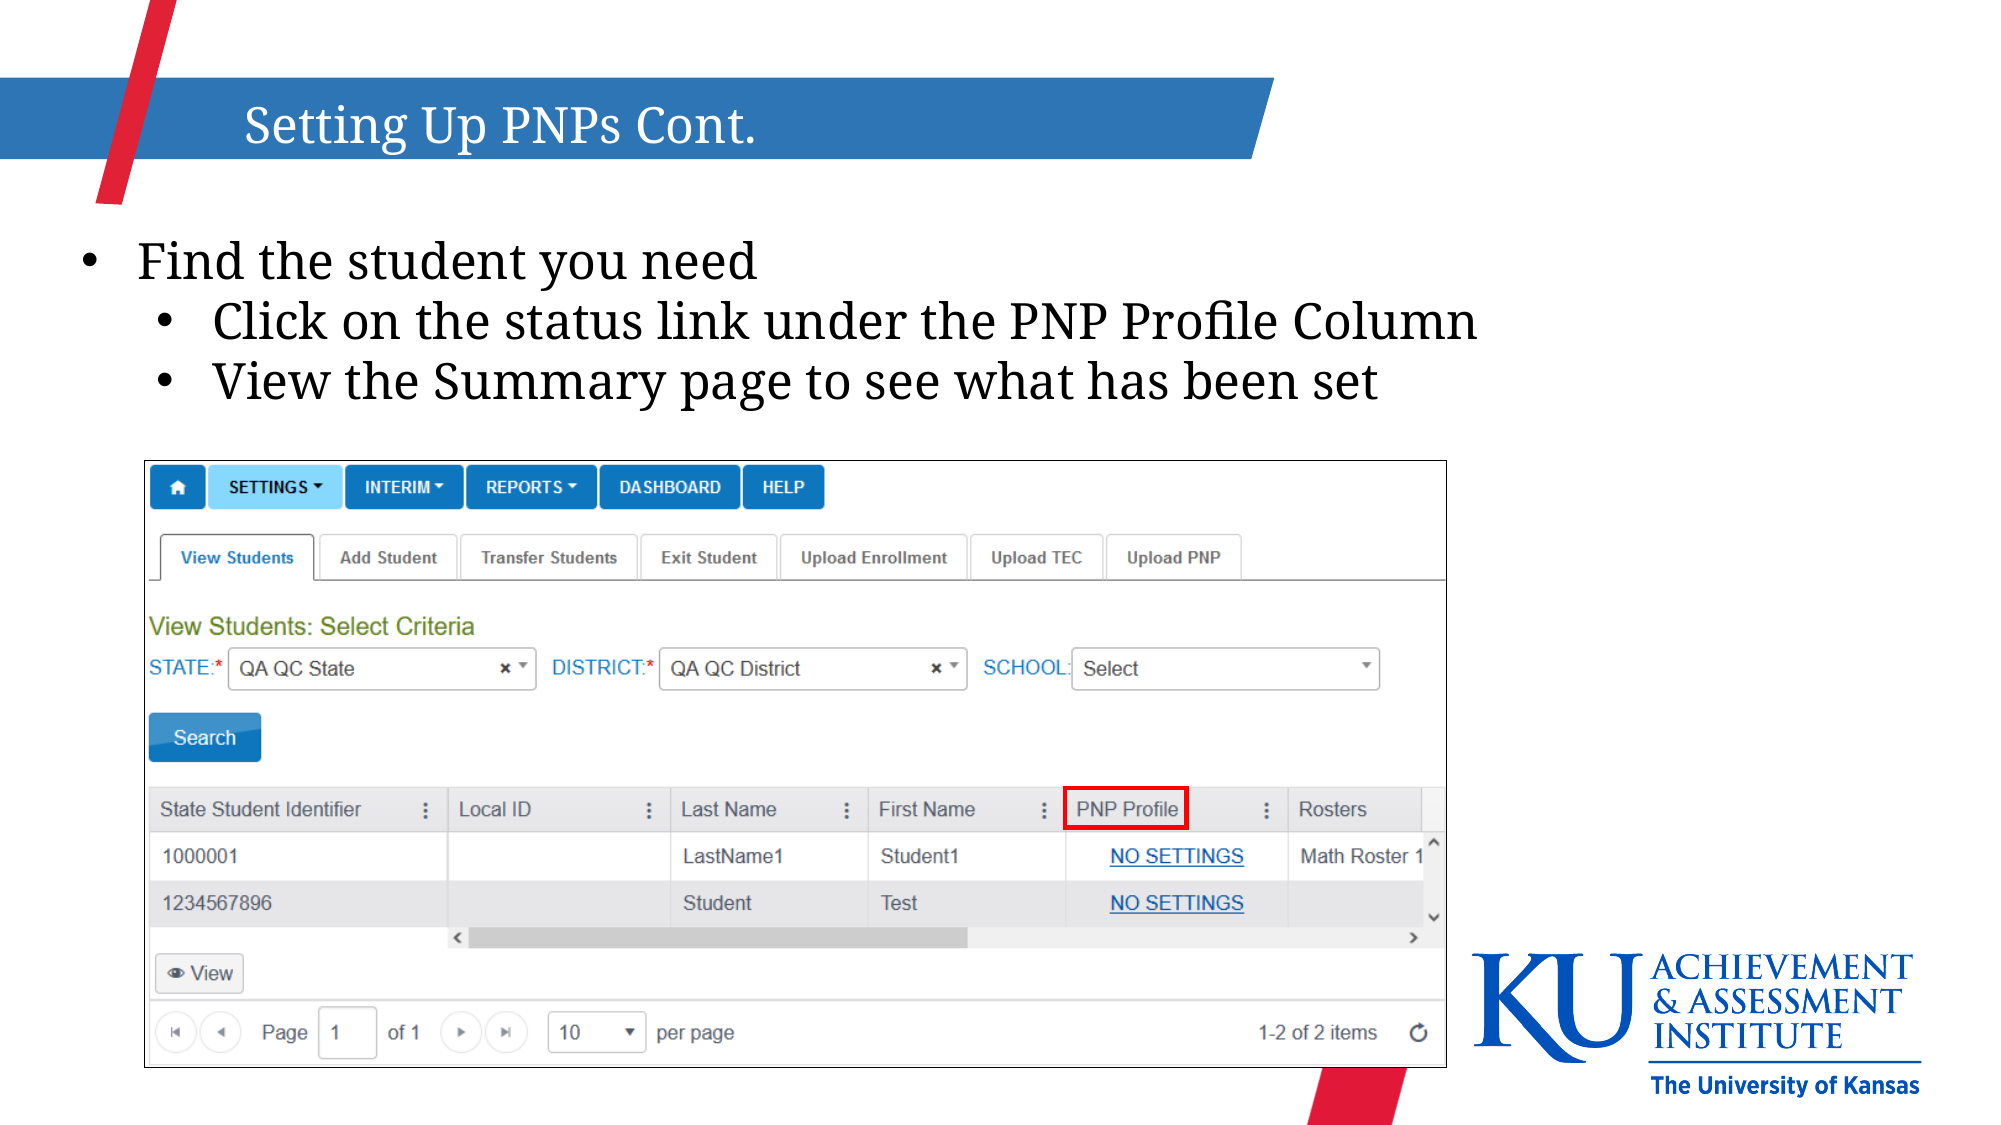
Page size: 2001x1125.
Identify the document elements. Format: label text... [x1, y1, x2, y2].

picture [144, 460, 1922, 1125]
text_box Find the student you need Click on the status link under the PNP Profile Column View the Summary page to see what has been set [66, 221, 1648, 597]
text_box Setting Up PNPs Cont. [229, 85, 1233, 161]
